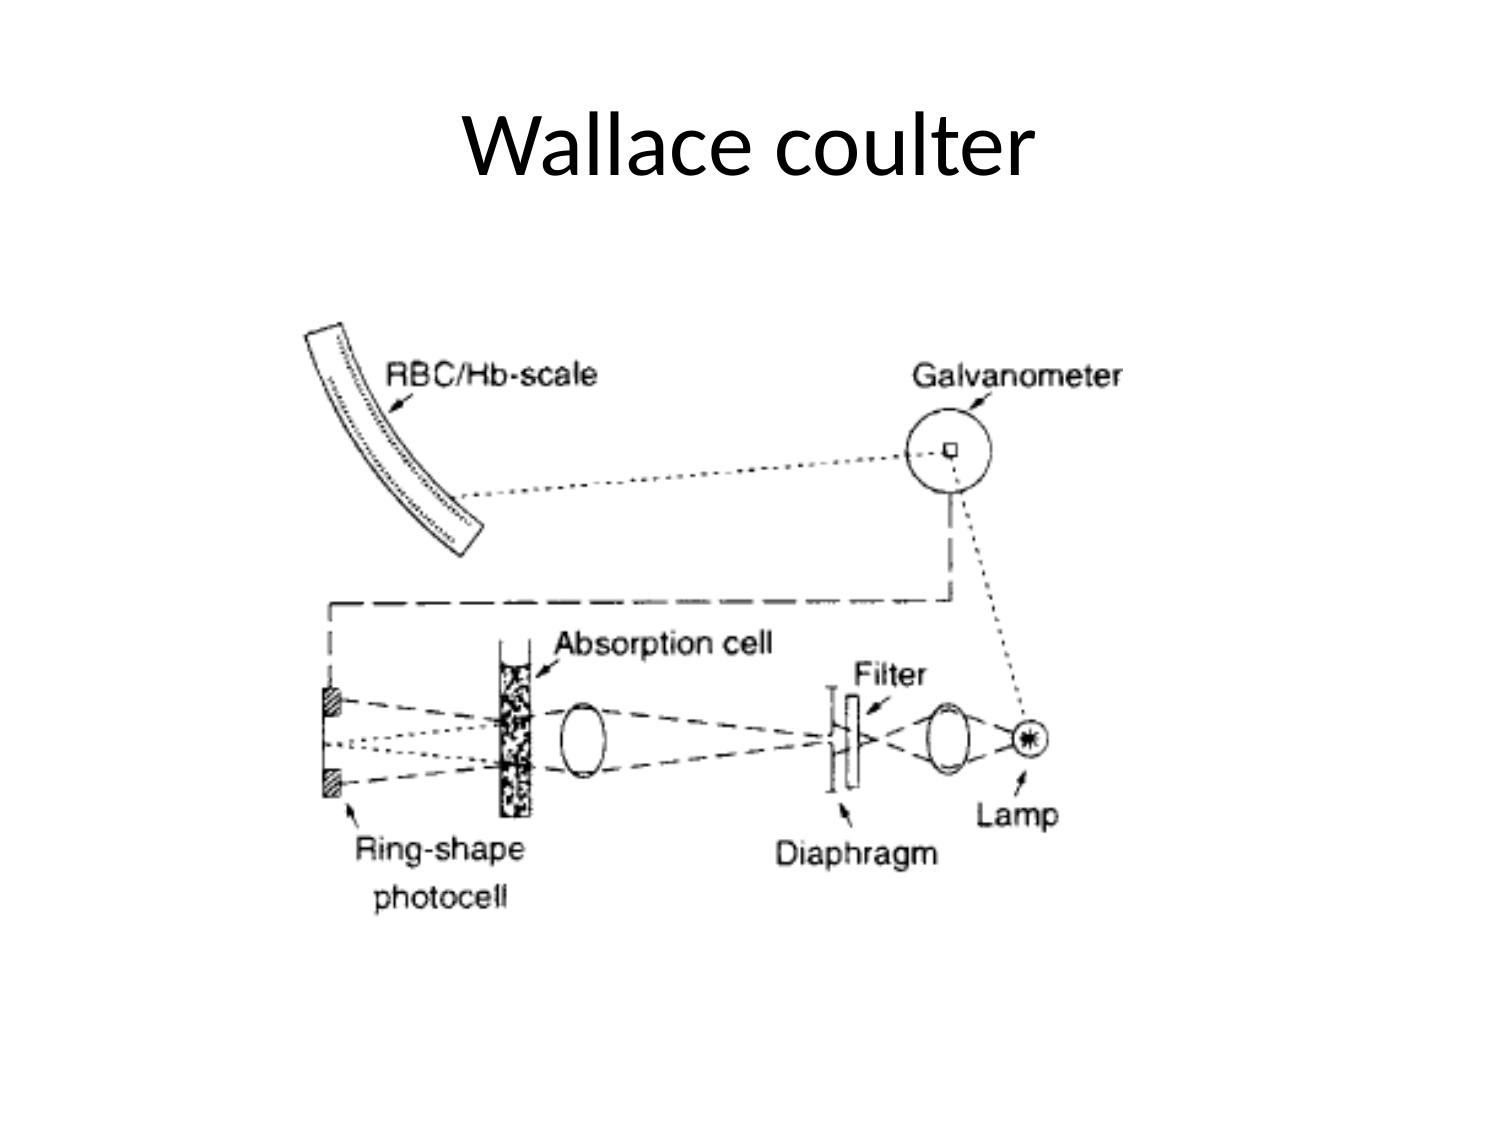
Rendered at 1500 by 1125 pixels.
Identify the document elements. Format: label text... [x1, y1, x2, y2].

picture [210, 269, 1123, 920]
title Wallace coulter [75, 45, 1425, 233]
